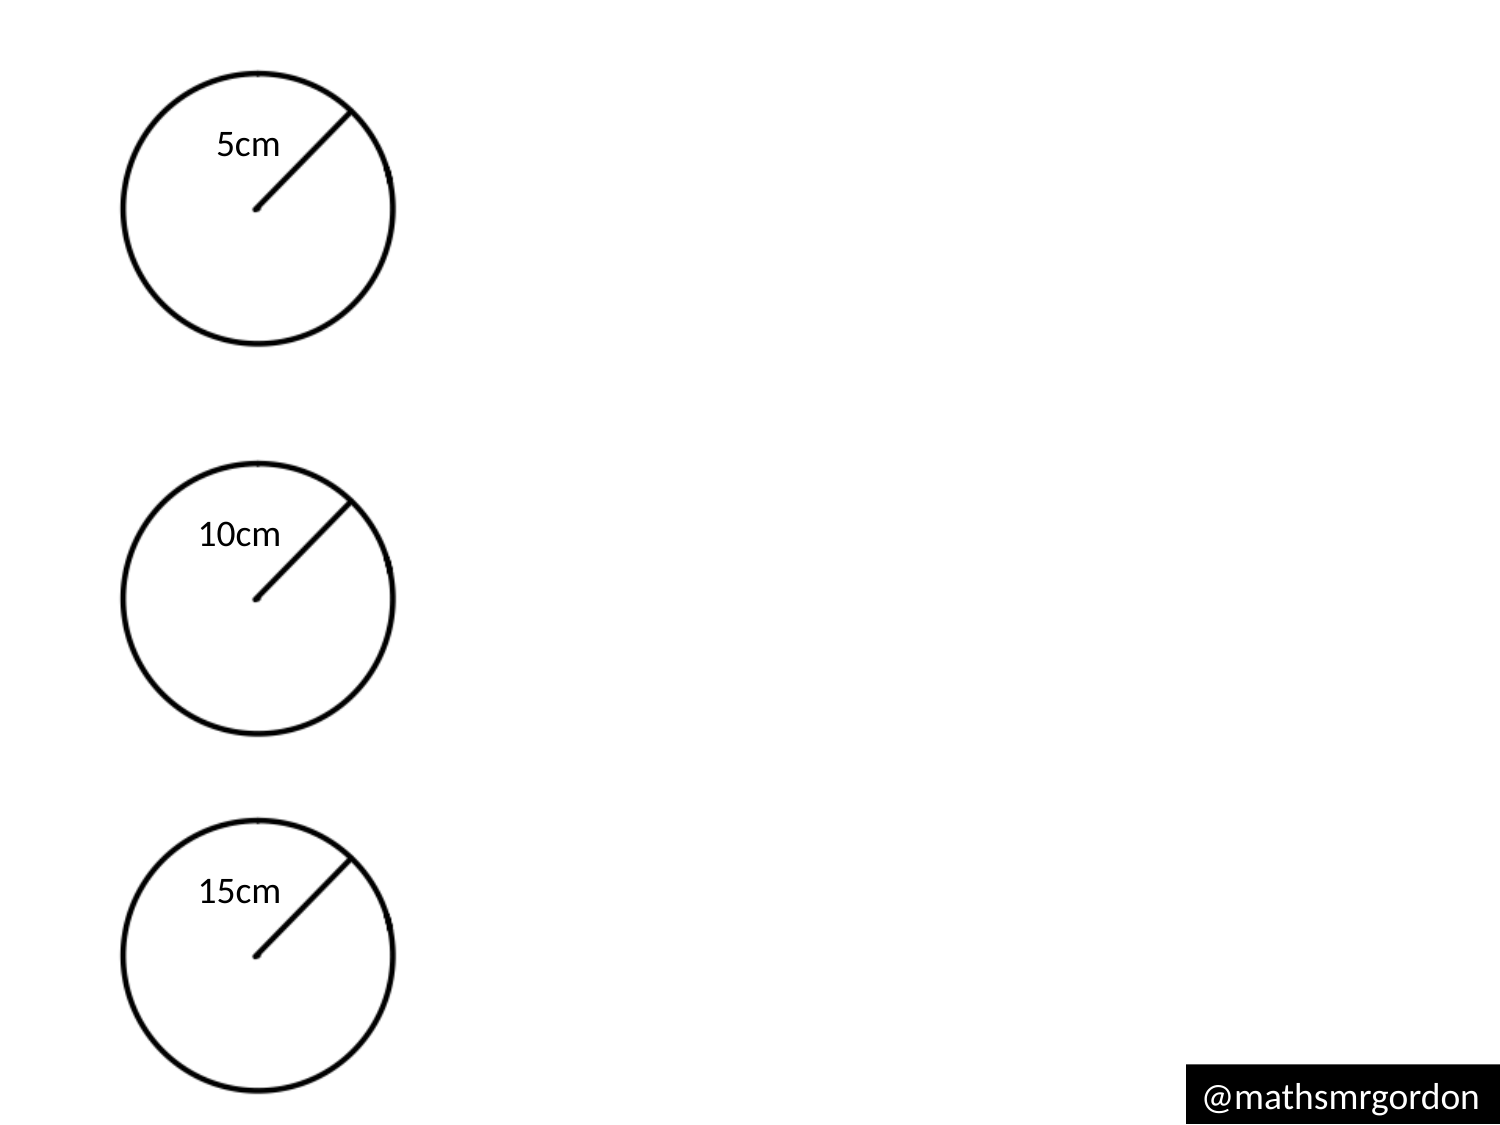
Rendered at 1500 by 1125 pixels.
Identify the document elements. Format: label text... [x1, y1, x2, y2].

picture [88, 444, 412, 742]
picture [88, 801, 412, 1099]
text_box @mathsmrgordon [1186, 1064, 1500, 1124]
picture [88, 54, 412, 352]
